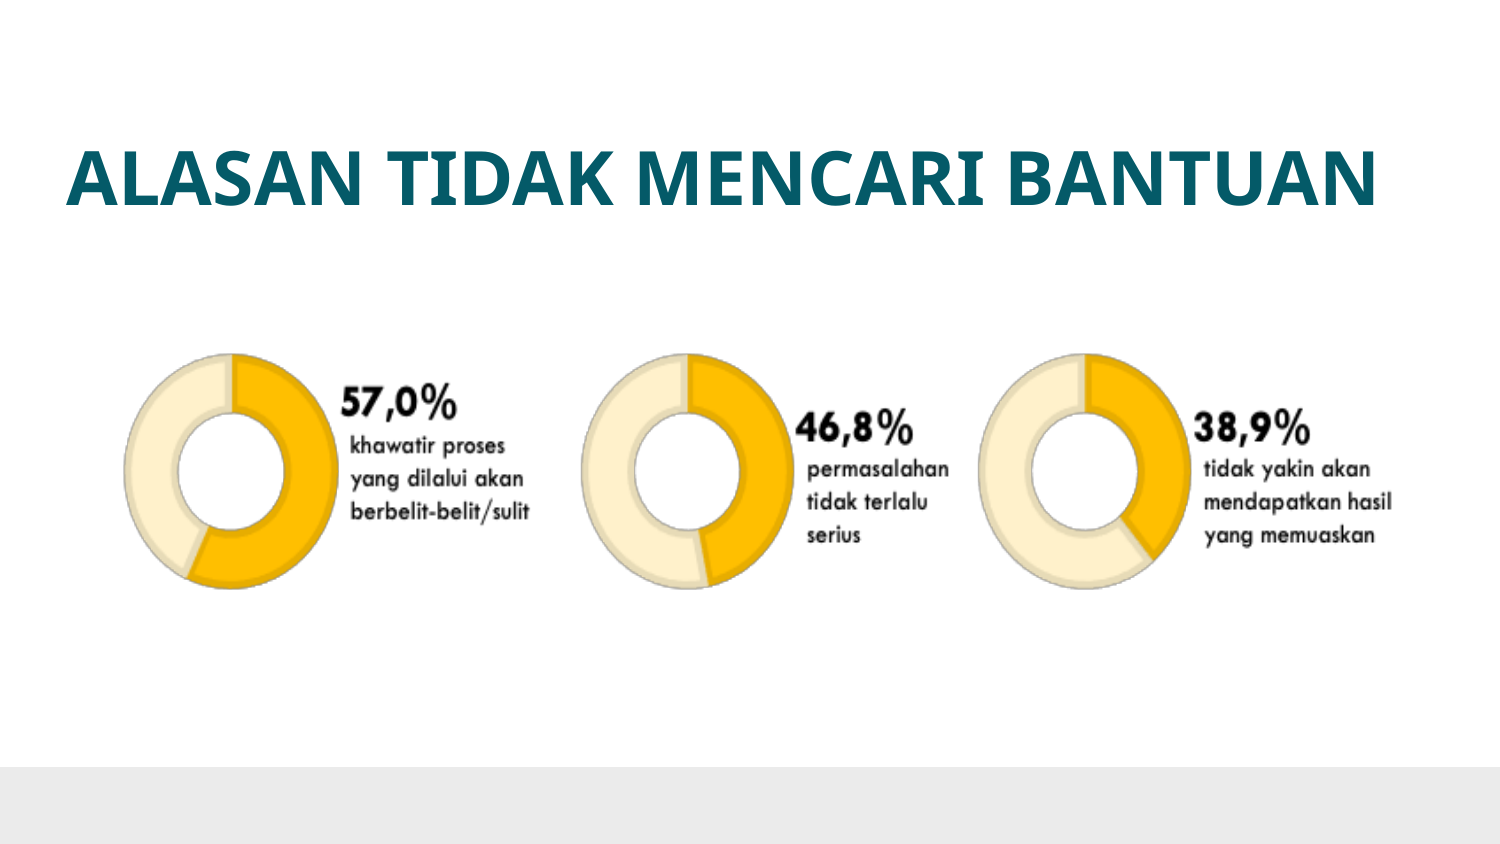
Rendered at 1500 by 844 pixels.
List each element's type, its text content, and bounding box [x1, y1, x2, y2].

text_box ALASAN TIDAK MENCARI BANTUAN [51, 92, 1405, 259]
picture [79, 335, 1420, 611]
